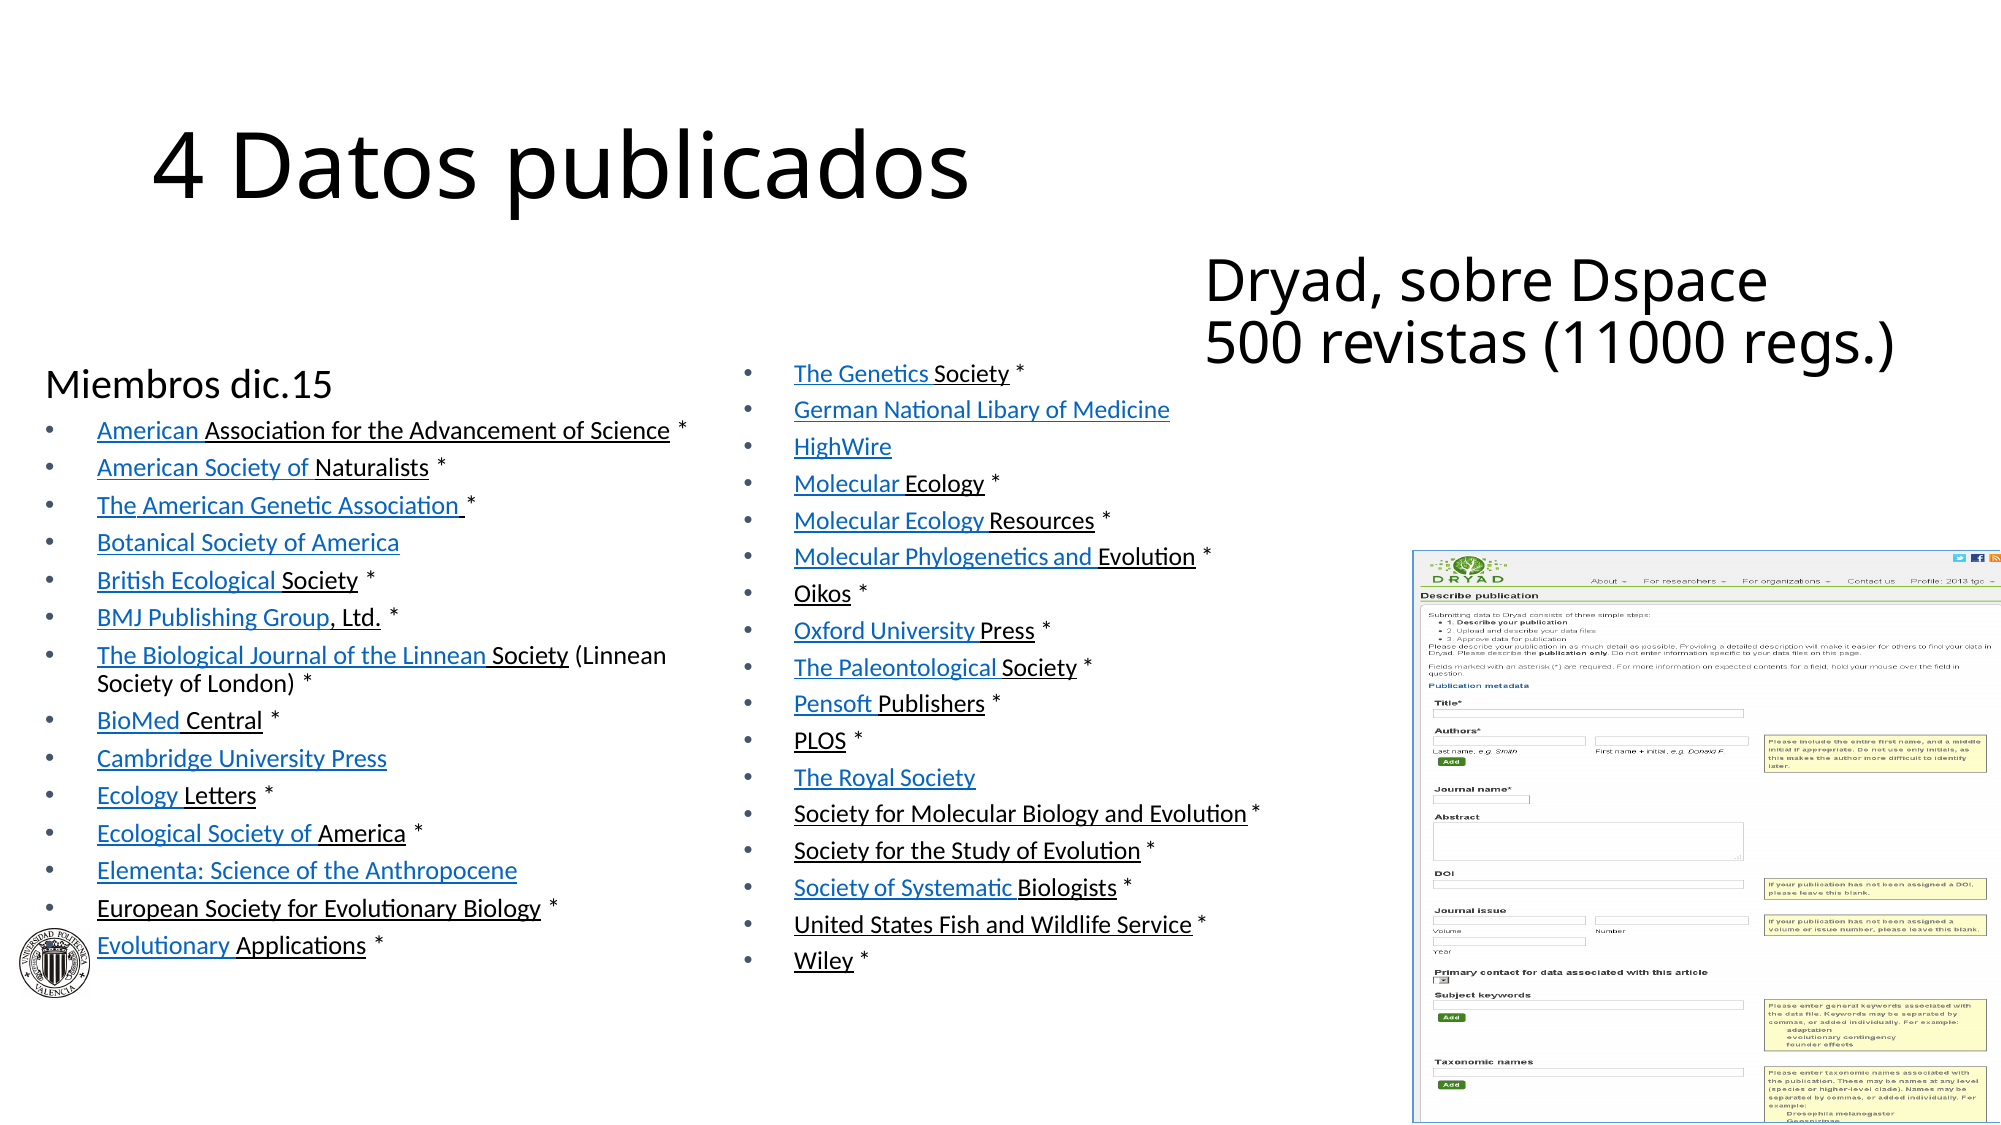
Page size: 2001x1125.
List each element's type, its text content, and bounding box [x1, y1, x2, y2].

list Miembros dic.15 American Association for the Advancement of Science * American Society of Naturalists * The American Genetic Association * Botanical Society of America British Ecological Society * BMJ Publishing Group, Ltd. * The Biological Journal of the Linnean Society (Linnean Society of London) * BioMed Central * Cambridge University Press Ecology Letters * Ecological Society of America * Elementa: Science of the Anthropocene European Society for Evolutionary Biology * Evolutionary Applications * [30, 354, 706, 992]
picture [1413, 550, 2001, 1122]
list The Genetics Society * German National Libary of Medicine HighWire Molecular Ecology * Molecular Ecology Resources * Molecular Phylogenetics and Evolution * Oikos * Oxford University Press * The Paleontological Society * Pensoft Publishers * PLOS * The Royal Society Society for Molecular Biology and Evolution * Society for the Study of Evolution * Society of Systematic Biologists * United States Fish and Wildlife Service * Wiley * [728, 352, 1405, 989]
text_box 4 Datos publicados [137, 59, 1863, 278]
picture [19, 928, 90, 998]
title Dryad, sobre Dspace 500 revistas (11000 regs.) [1189, 240, 2000, 457]
